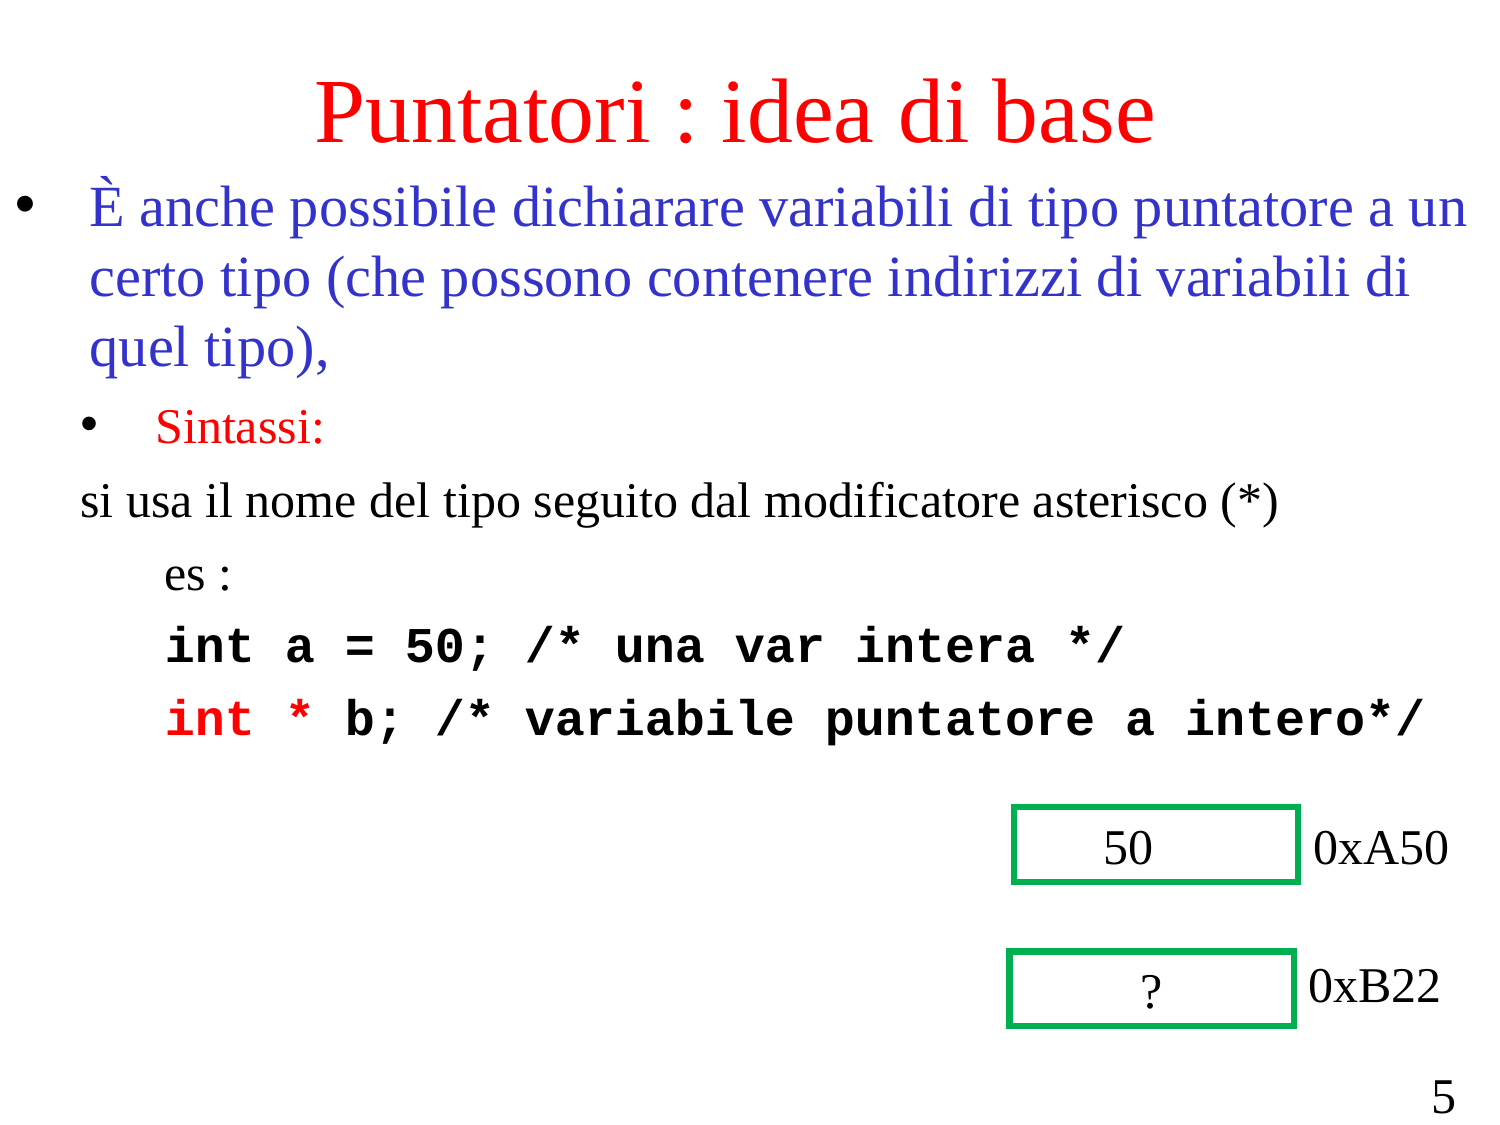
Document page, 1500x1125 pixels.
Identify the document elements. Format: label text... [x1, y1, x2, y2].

text_box 0xB22 [1293, 944, 1467, 1021]
title Puntatori : idea di base [0, 0, 1471, 160]
slide_number 5 [1416, 1056, 1486, 1123]
text_box ? [1009, 951, 1294, 1027]
list È anche possibile dichiarare variabili di tipo puntatore a un certo tipo (che possono contenere indirizzi di variabili di quel tipo), Sintassi: si usa il nome del tipo seguito dal modificatore asterisco (*) es : int a = 50; /* una var intera */ int * b; /* variabile puntatore a intero*/ [0, 160, 1500, 999]
text_box 50 5 [1014, 806, 1298, 882]
text_box 0xA50 [1298, 806, 1472, 883]
